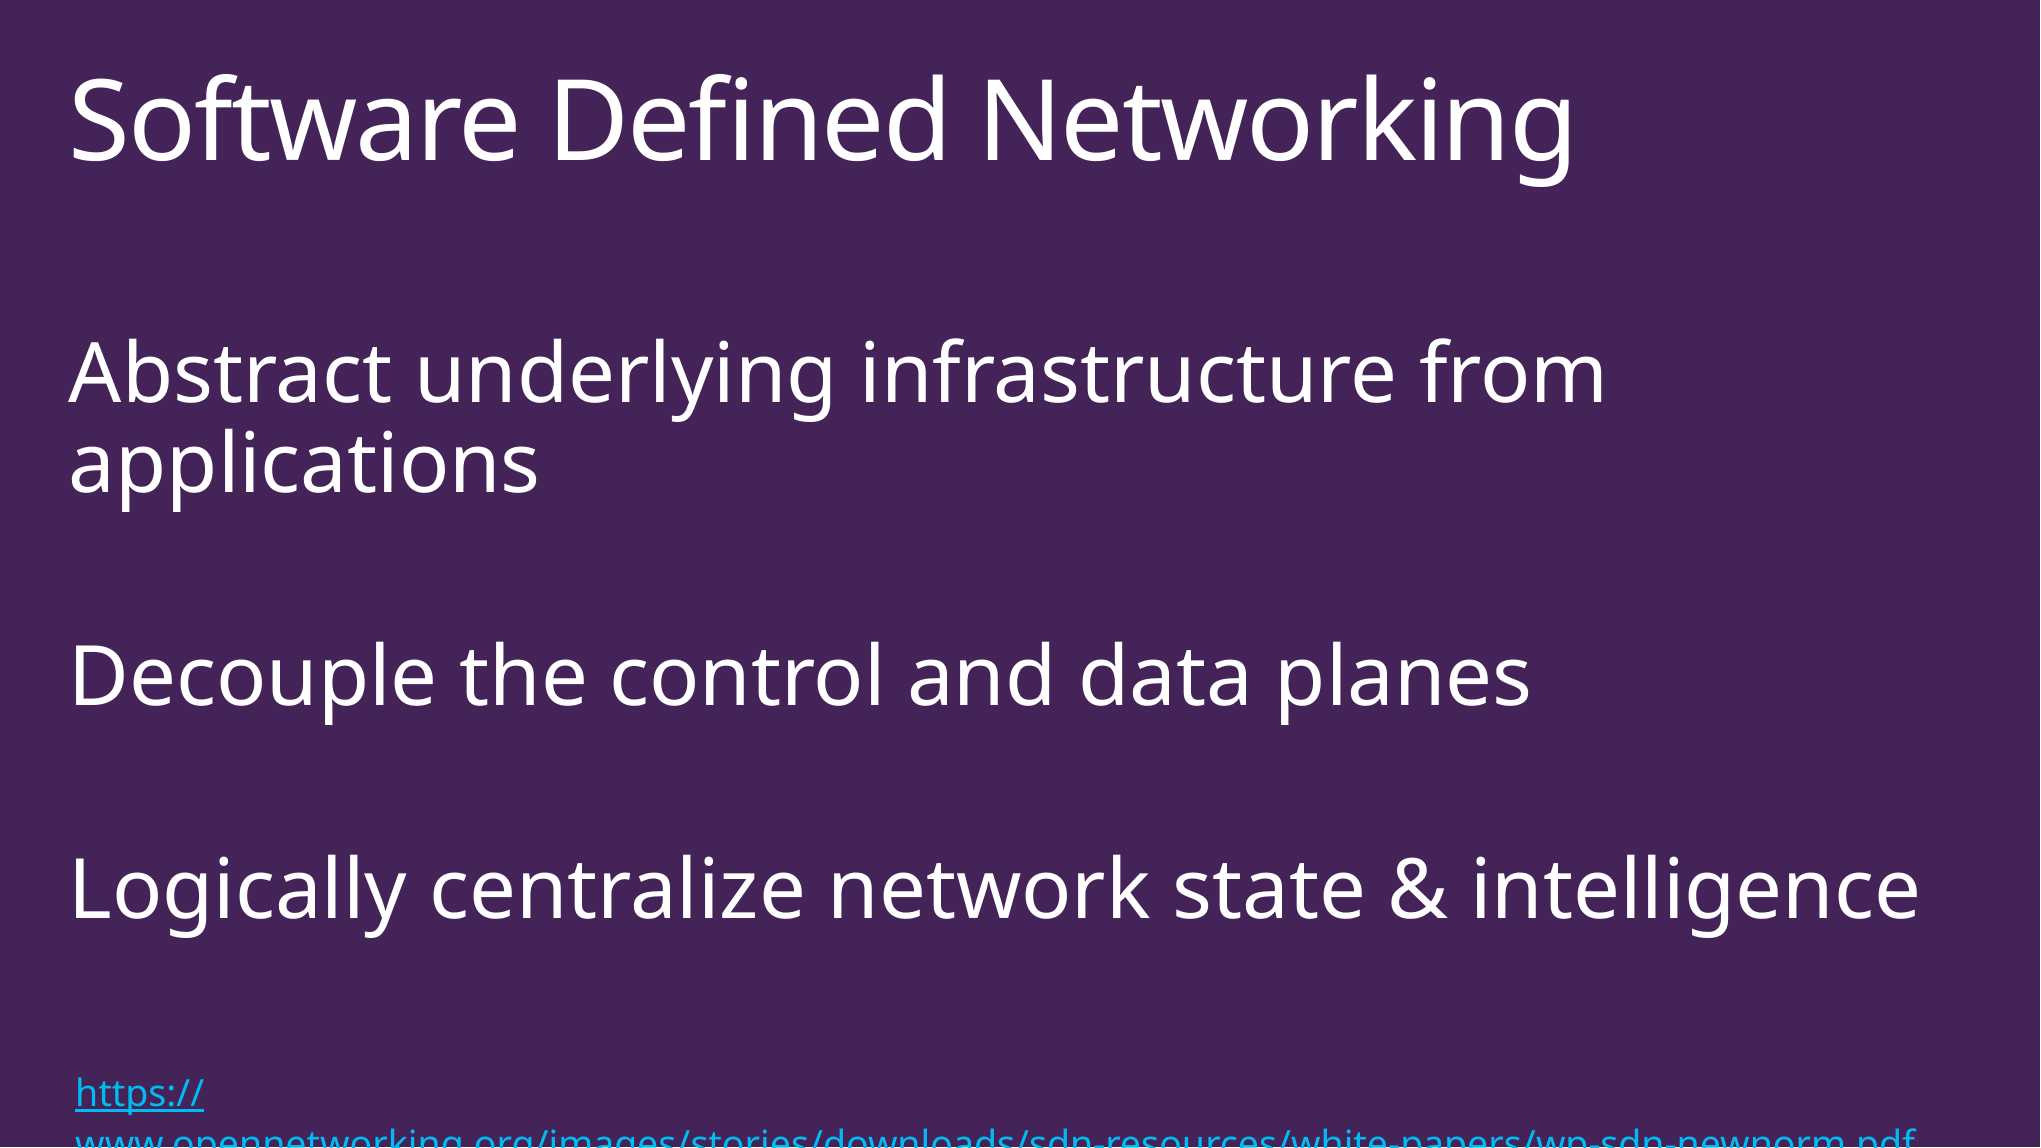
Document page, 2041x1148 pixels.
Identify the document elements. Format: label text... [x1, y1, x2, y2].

list Abstract underlying infrastructure from applications Decouple the control and data planes Logically centralize network state & intelligence [45, 198, 1996, 987]
title Software Defined Networking [45, 48, 1996, 198]
text_box https://www.opennetworking.org/images/stories/downloads/sdn-resources/white-papers/wp-sdn-newnorm.pdf [60, 1061, 2041, 1148]
